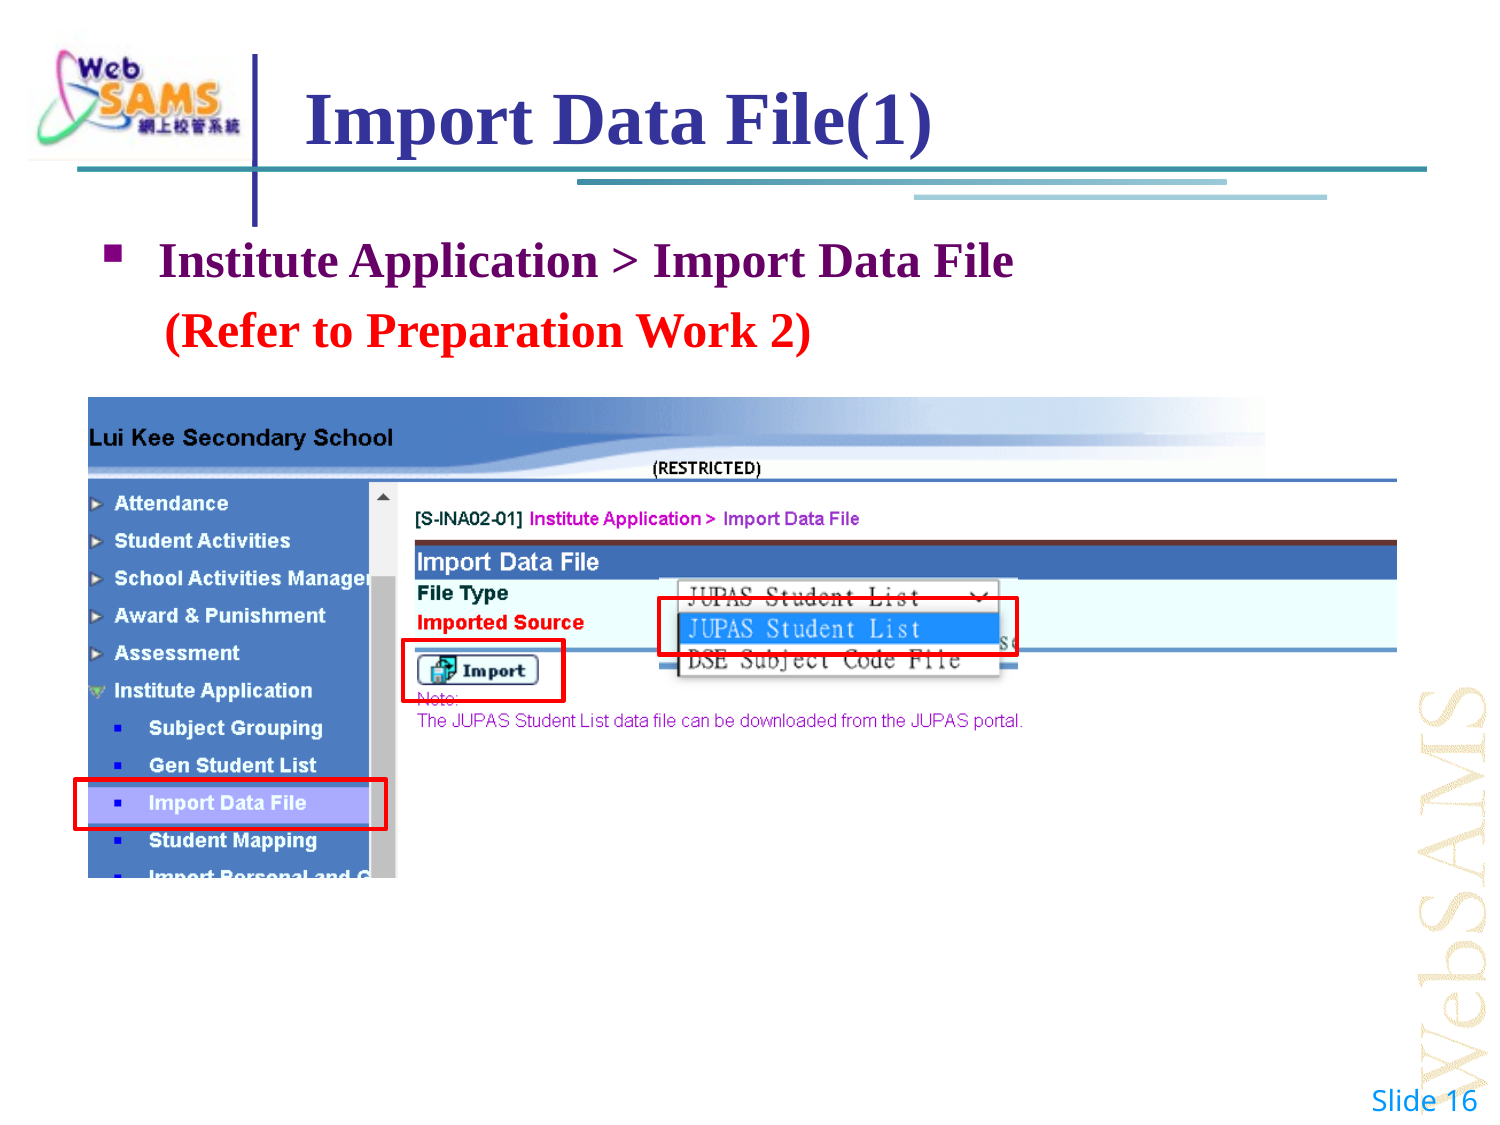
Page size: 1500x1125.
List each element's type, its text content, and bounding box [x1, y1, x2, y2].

picture [1393, 679, 1500, 1117]
list Institute Application > Import Data File (Refer to Preparation Work 2) [86, 220, 1425, 998]
picture [27, 29, 253, 161]
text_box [74, 396, 1398, 878]
title Import Data File(1) [289, 41, 1465, 167]
